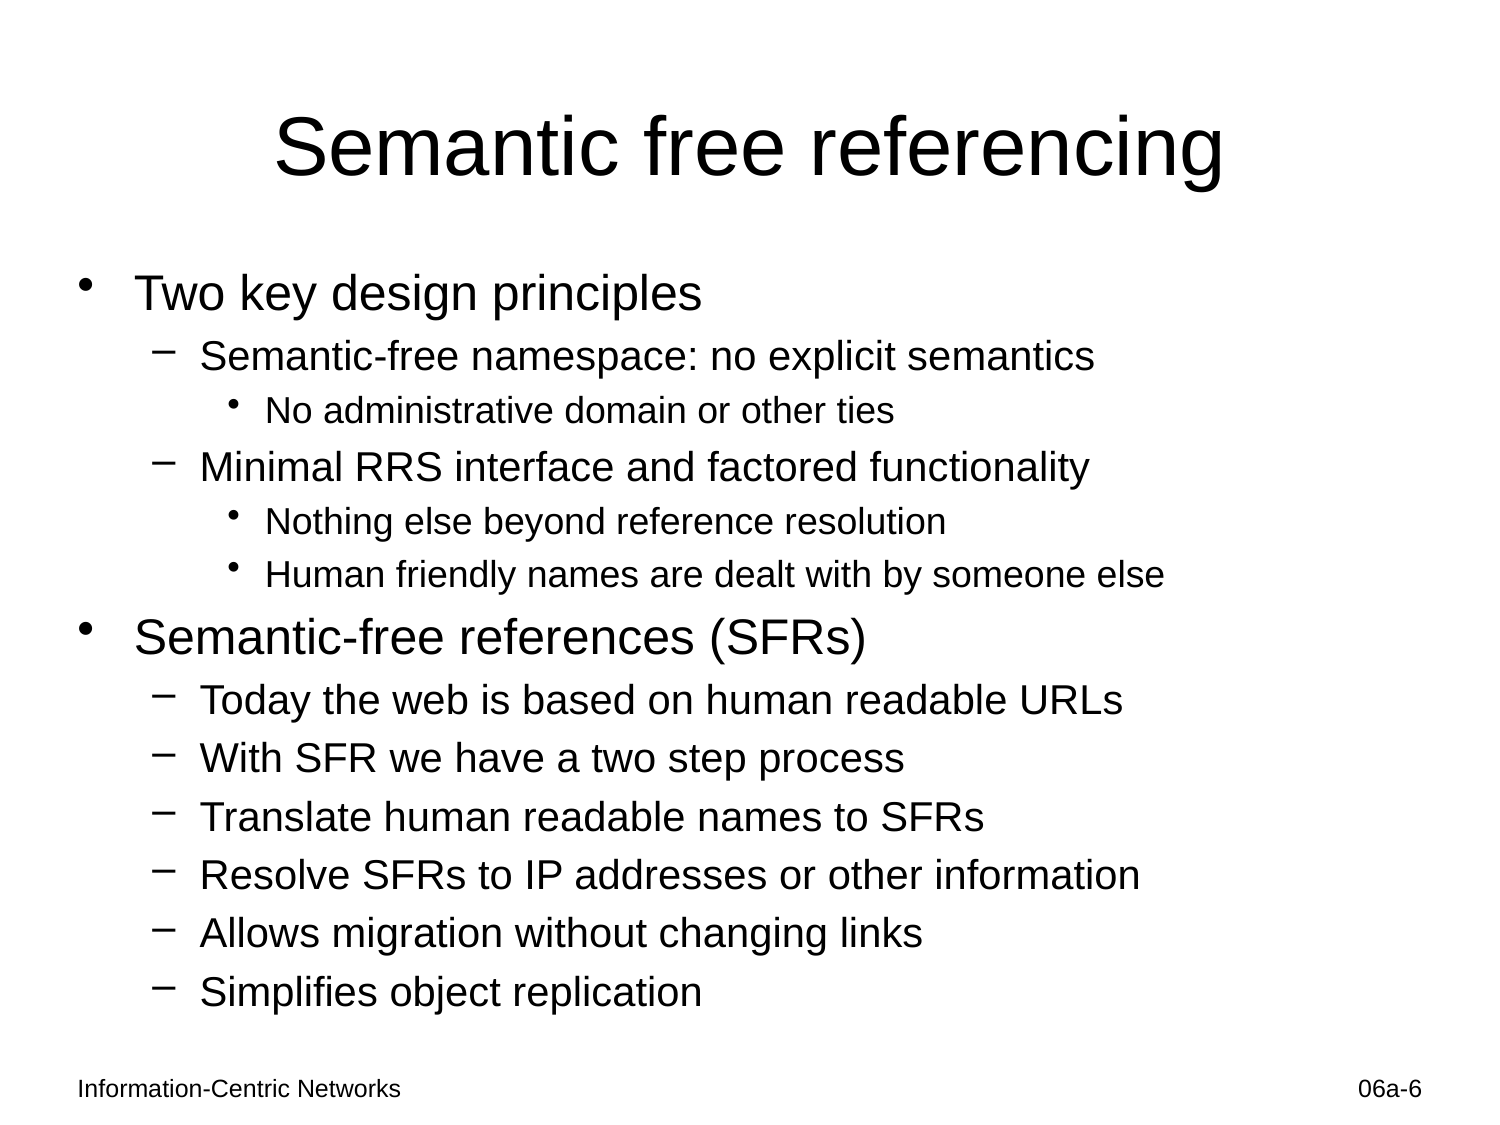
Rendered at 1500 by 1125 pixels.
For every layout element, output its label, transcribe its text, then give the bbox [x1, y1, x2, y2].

list Two key design principles Semantic-free namespace: no explicit semantics No administrative domain or other ties Minimal RRS interface and factored functionality Nothing else beyond reference resolution Human friendly names are dealt with by someone else Semantic-free references (SFRs) Today the web is based on human readable URLs With SFR we have a two step process Translate human readable names to SFRs Resolve SFRs to IP addresses or other information Allows migration without changing links Simplifies object replication [62, 224, 1438, 1050]
footer Information-Centric Networks [62, 1049, 538, 1125]
title Semantic free referencing [62, 18, 1438, 200]
slide_number 06a-6 [1124, 1049, 1438, 1125]
